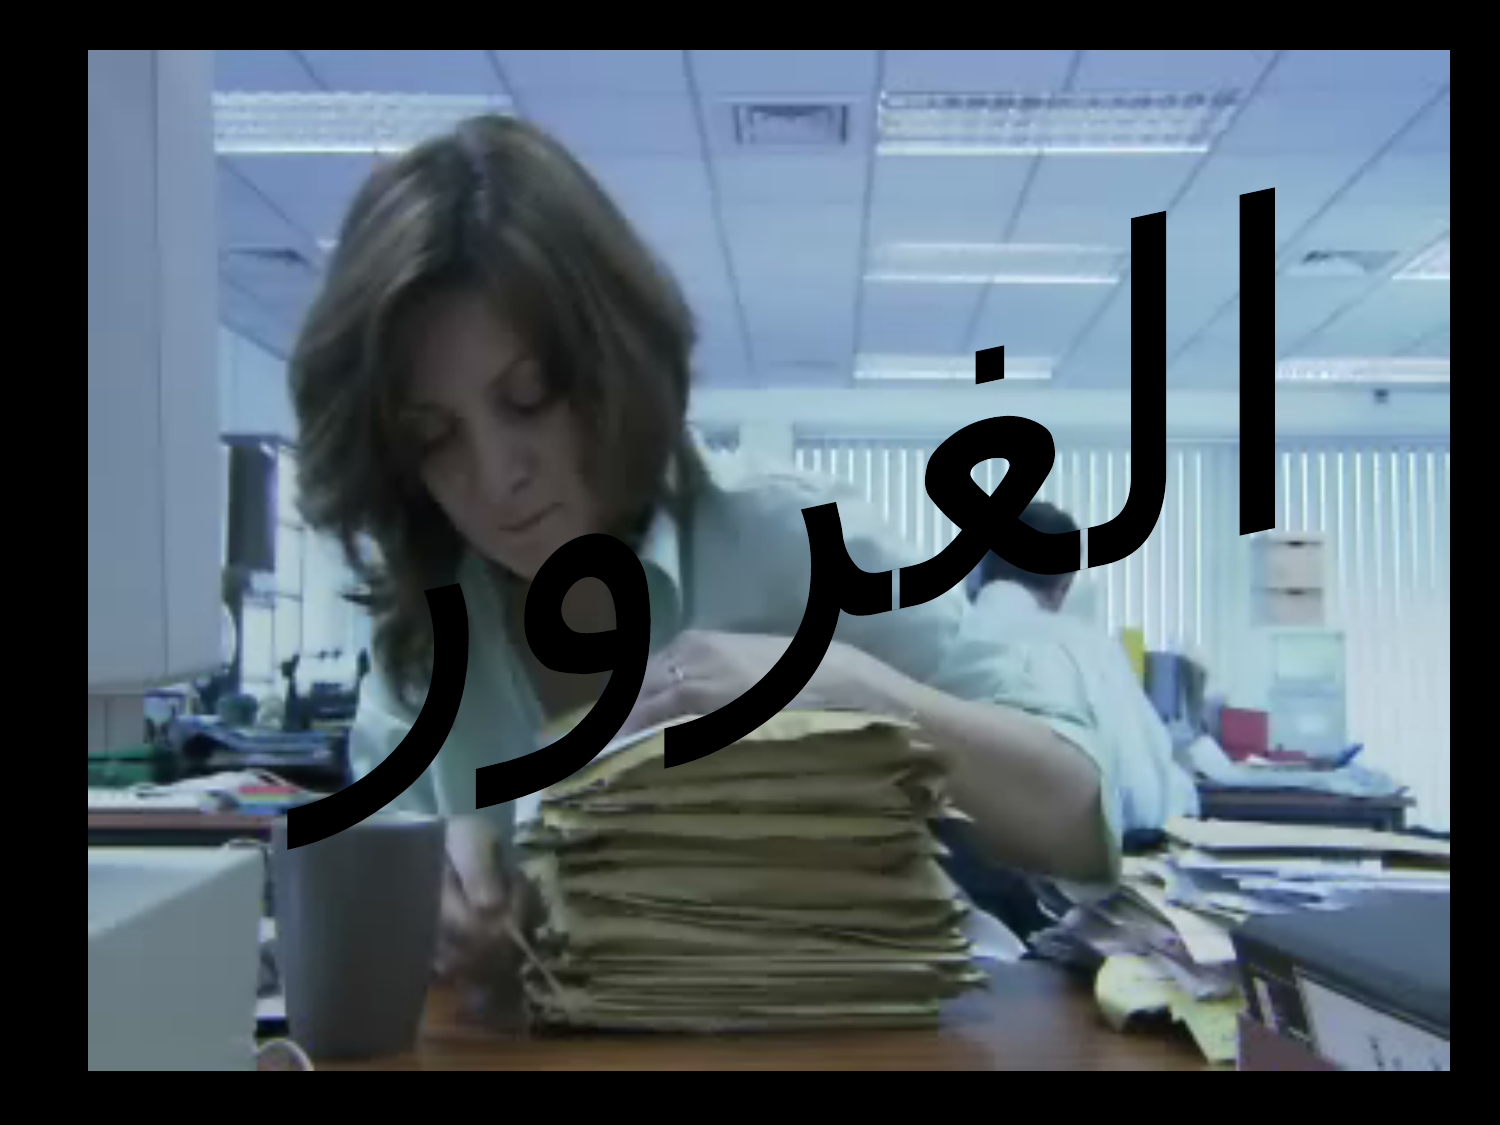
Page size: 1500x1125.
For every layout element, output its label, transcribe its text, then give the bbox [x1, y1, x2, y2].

title Video Clip [6, 7, 1495, 195]
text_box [87, 49, 1451, 1073]
